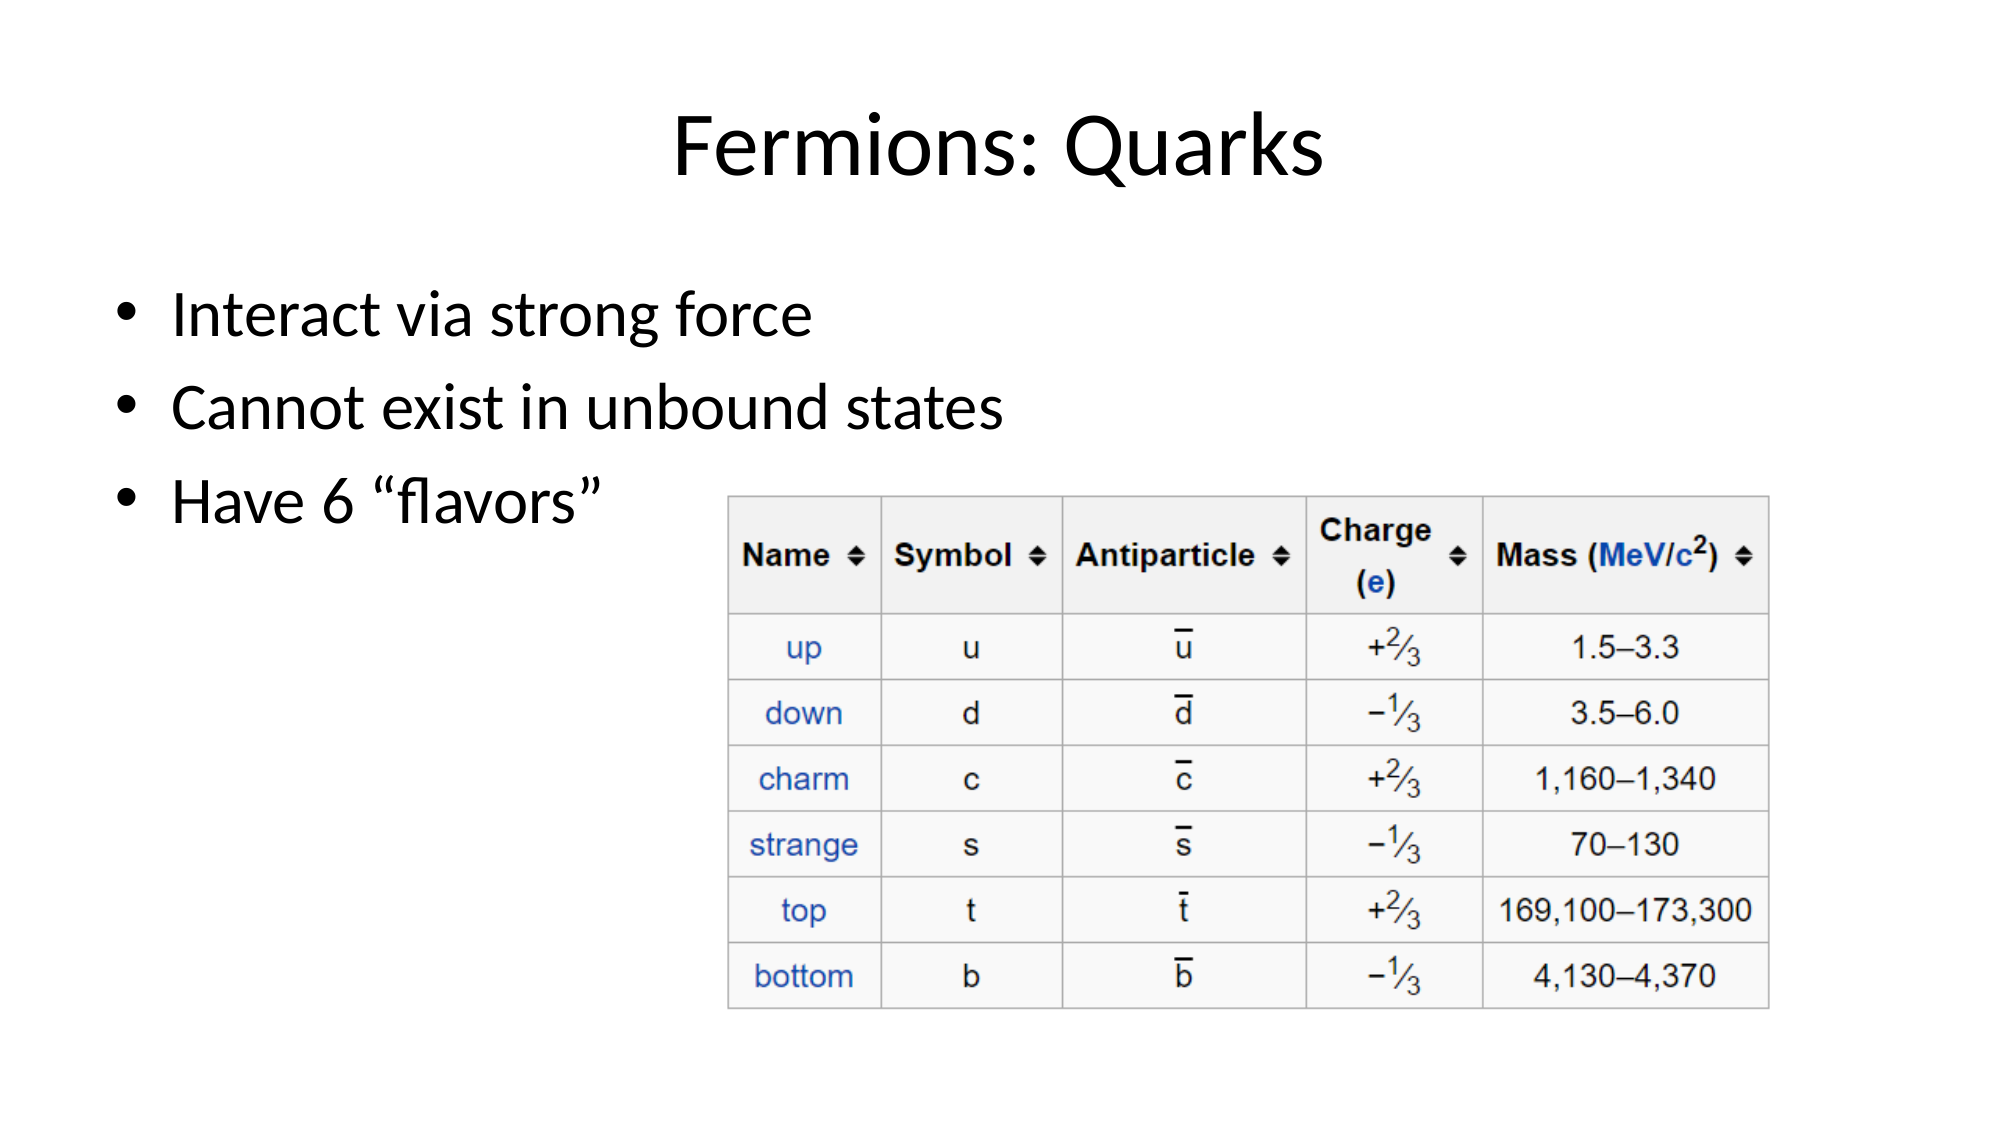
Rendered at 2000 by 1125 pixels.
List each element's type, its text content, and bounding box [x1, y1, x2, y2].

picture [722, 487, 1773, 1014]
title Fermions: Quarks [99, 45, 1900, 233]
list Interact via strong force Cannot exist in unbound states Have 6 “flavors” [99, 262, 1900, 1005]
